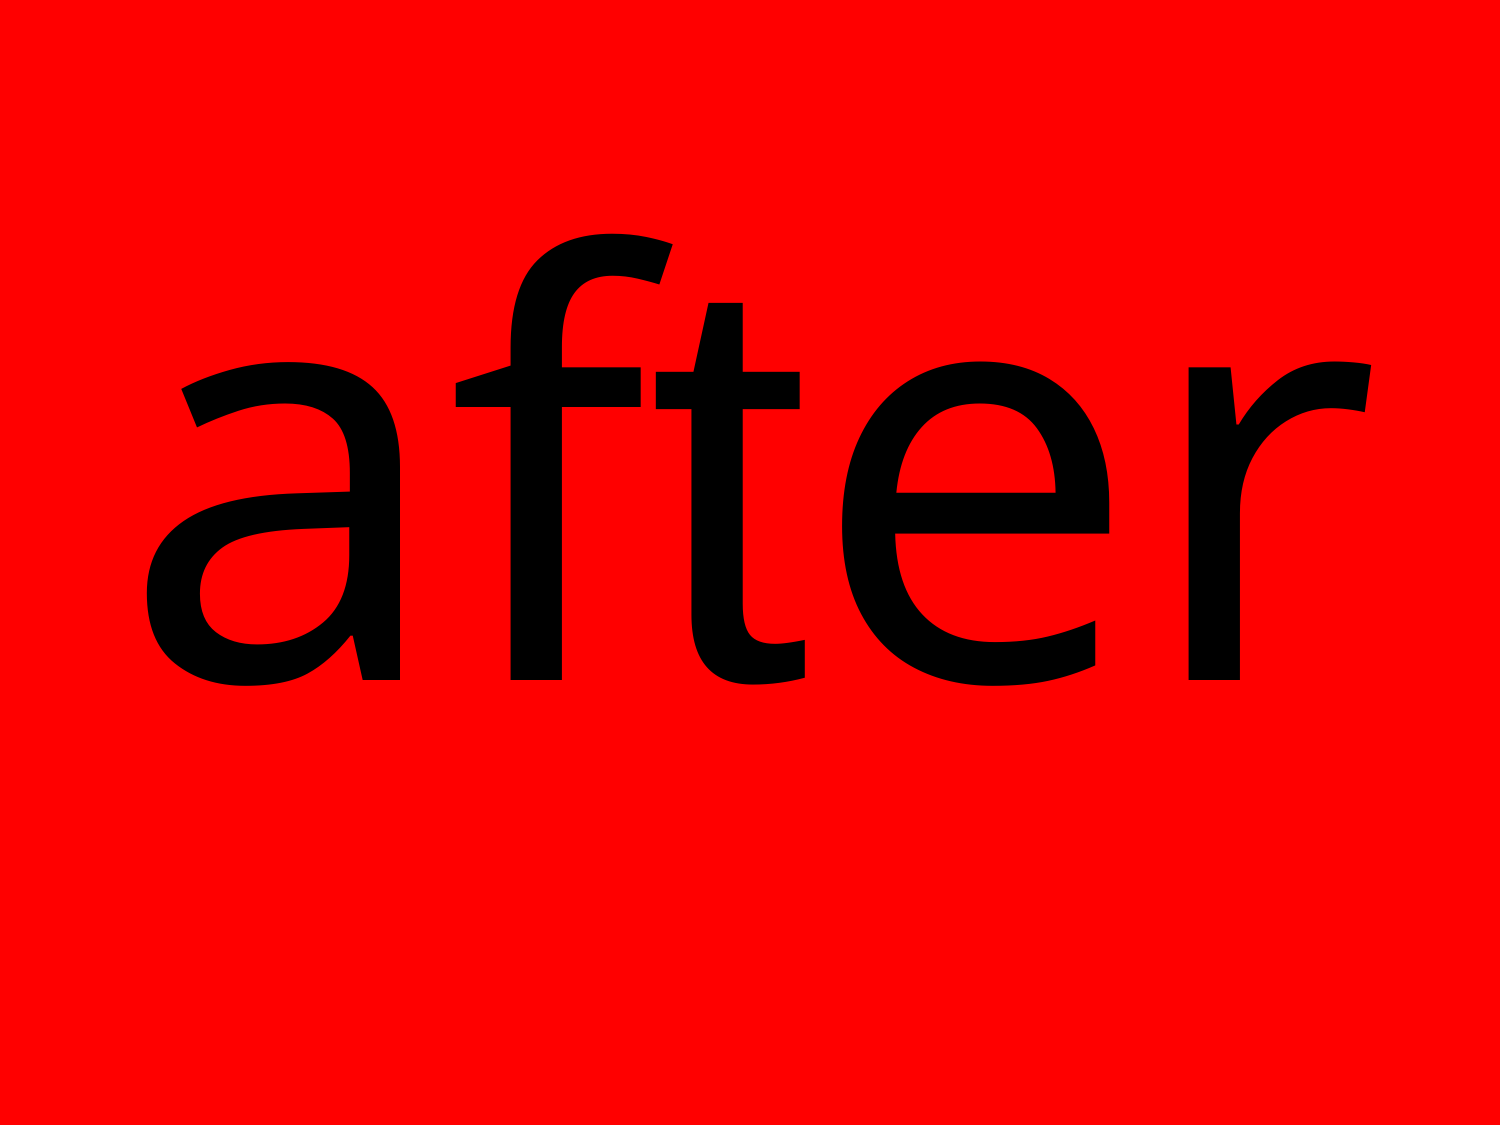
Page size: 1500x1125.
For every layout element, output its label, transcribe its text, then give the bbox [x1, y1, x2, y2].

list after [0, 90, 1500, 1017]
